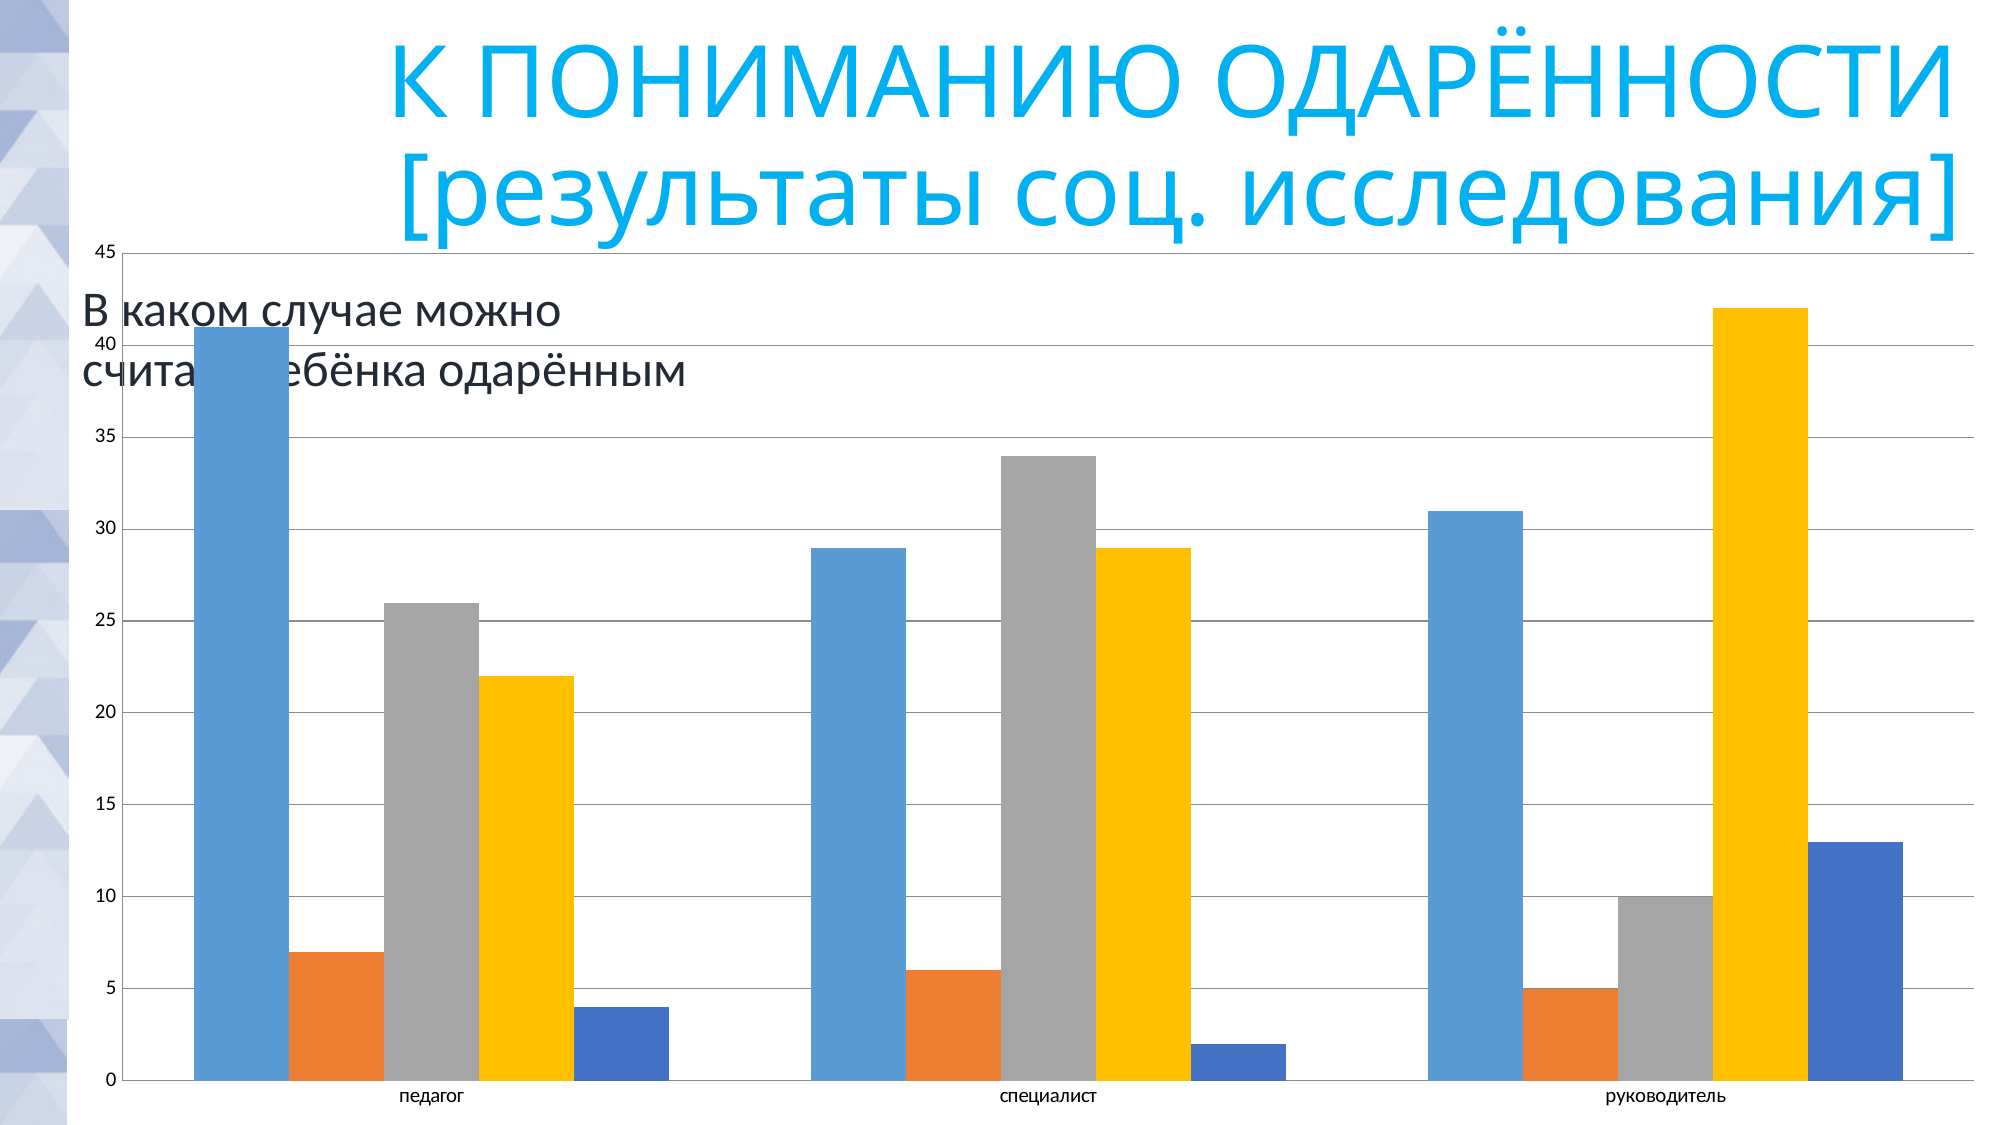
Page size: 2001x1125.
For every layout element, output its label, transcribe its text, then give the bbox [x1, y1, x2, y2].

title К ПОНИМАНИЮ ОДАРЁННОСТИ [результаты соц. исследования] [69, 5, 2000, 225]
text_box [0, 526, 596, 599]
chart [55, 225, 2000, 1125]
